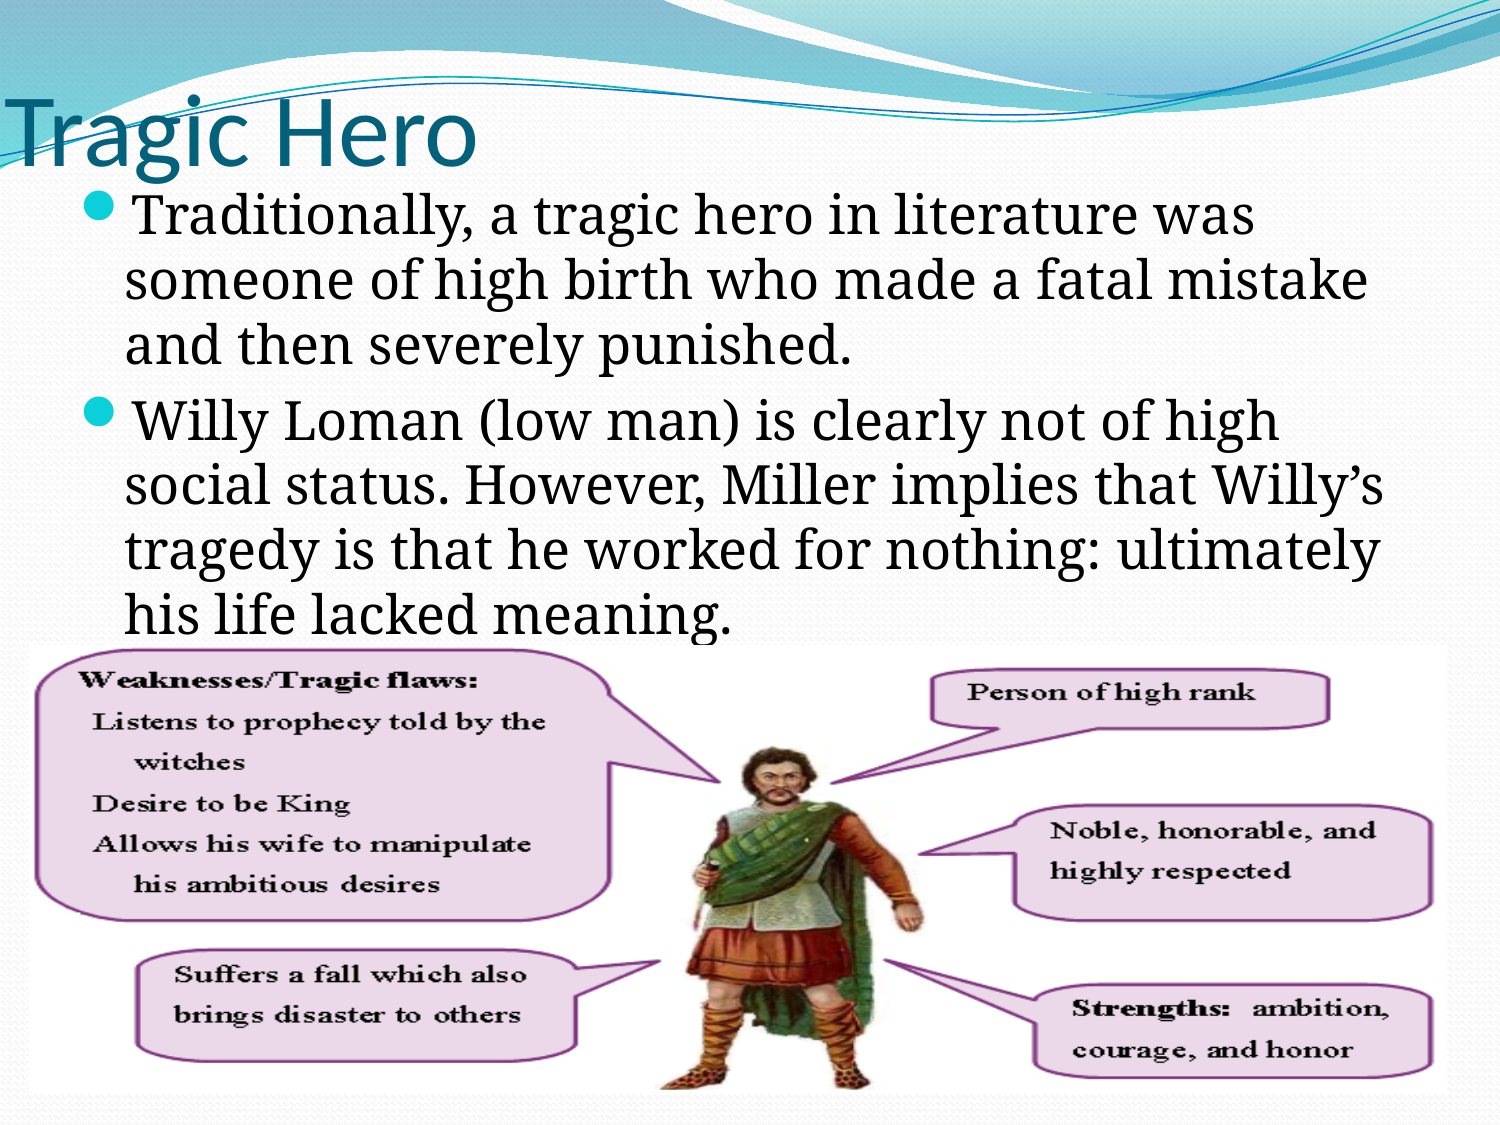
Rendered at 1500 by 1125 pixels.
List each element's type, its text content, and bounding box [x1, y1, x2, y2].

title Tragic Hero [4, 0, 1355, 188]
picture [29, 644, 1448, 1095]
list Traditionally, a tragic hero in literature was someone of high birth who made a fatal mistake and then severely punished. Willy Loman (low man) is clearly not of high social status. However, Miller implies that Willy’s tragedy is that he worked for nothing: ultimately his life lacked meaning. [64, 172, 1415, 644]
